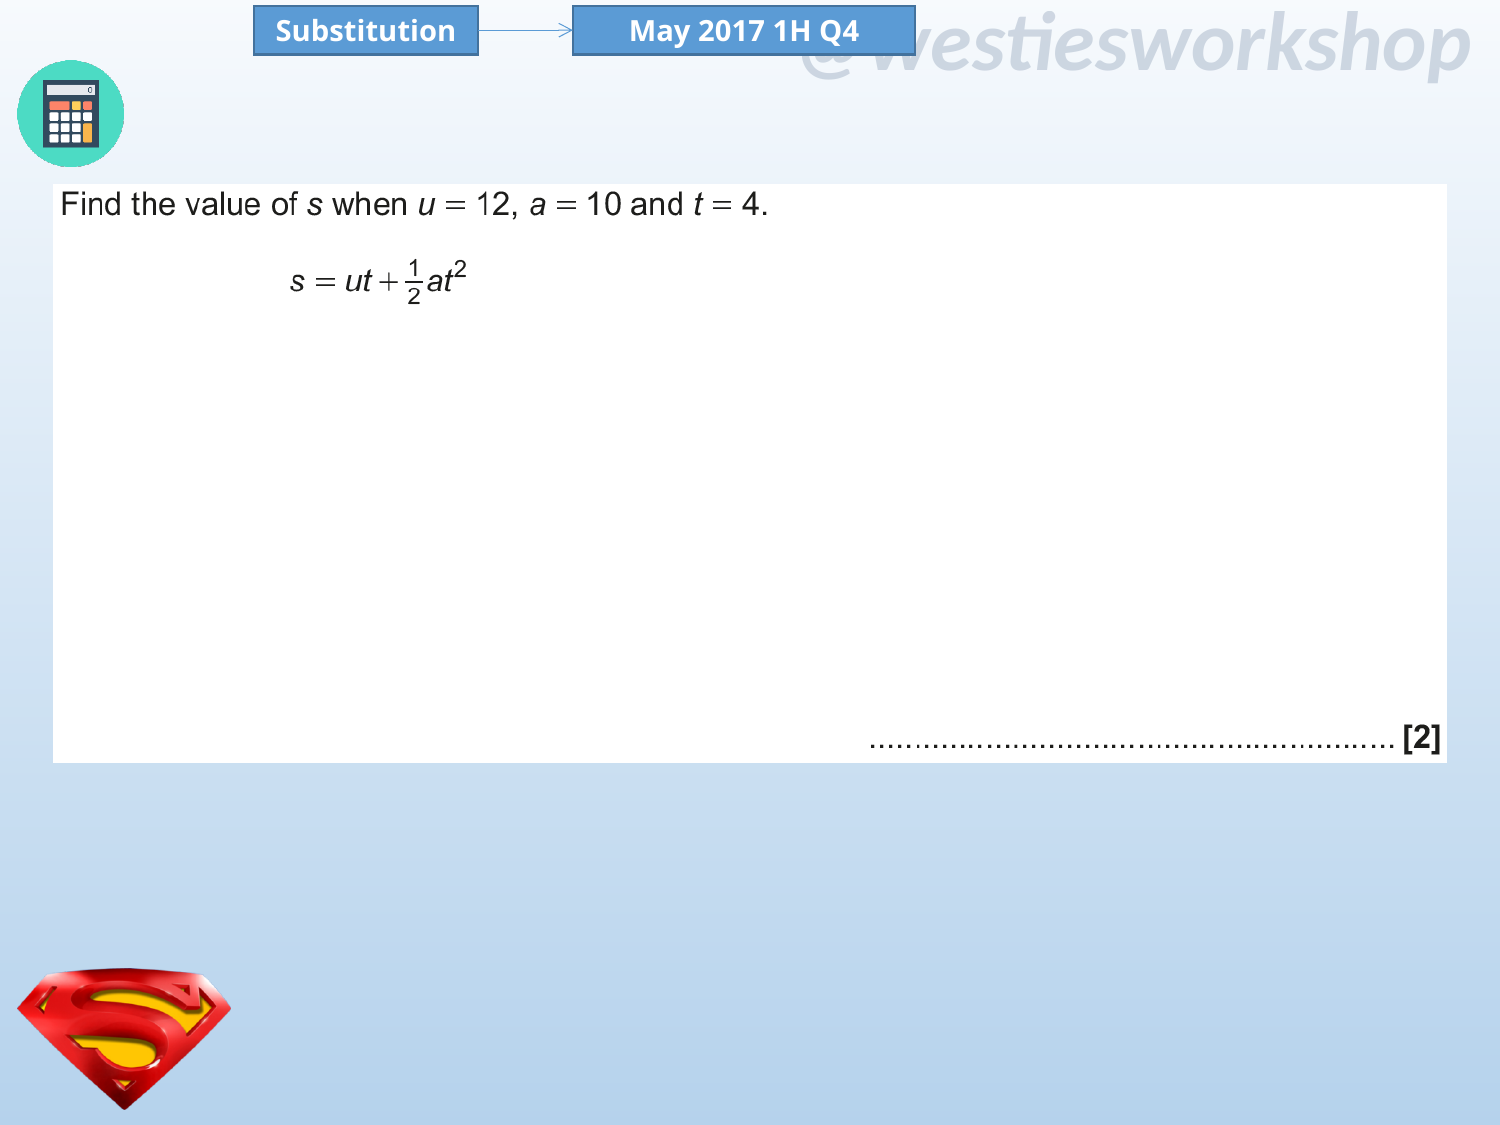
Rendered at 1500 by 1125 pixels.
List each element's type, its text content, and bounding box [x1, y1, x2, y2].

picture [17, 968, 231, 1110]
text_box Substitution [253, 5, 479, 56]
text_box May 2017 1H Q4 [572, 5, 916, 56]
picture [53, 184, 1447, 763]
picture [17, 60, 124, 167]
